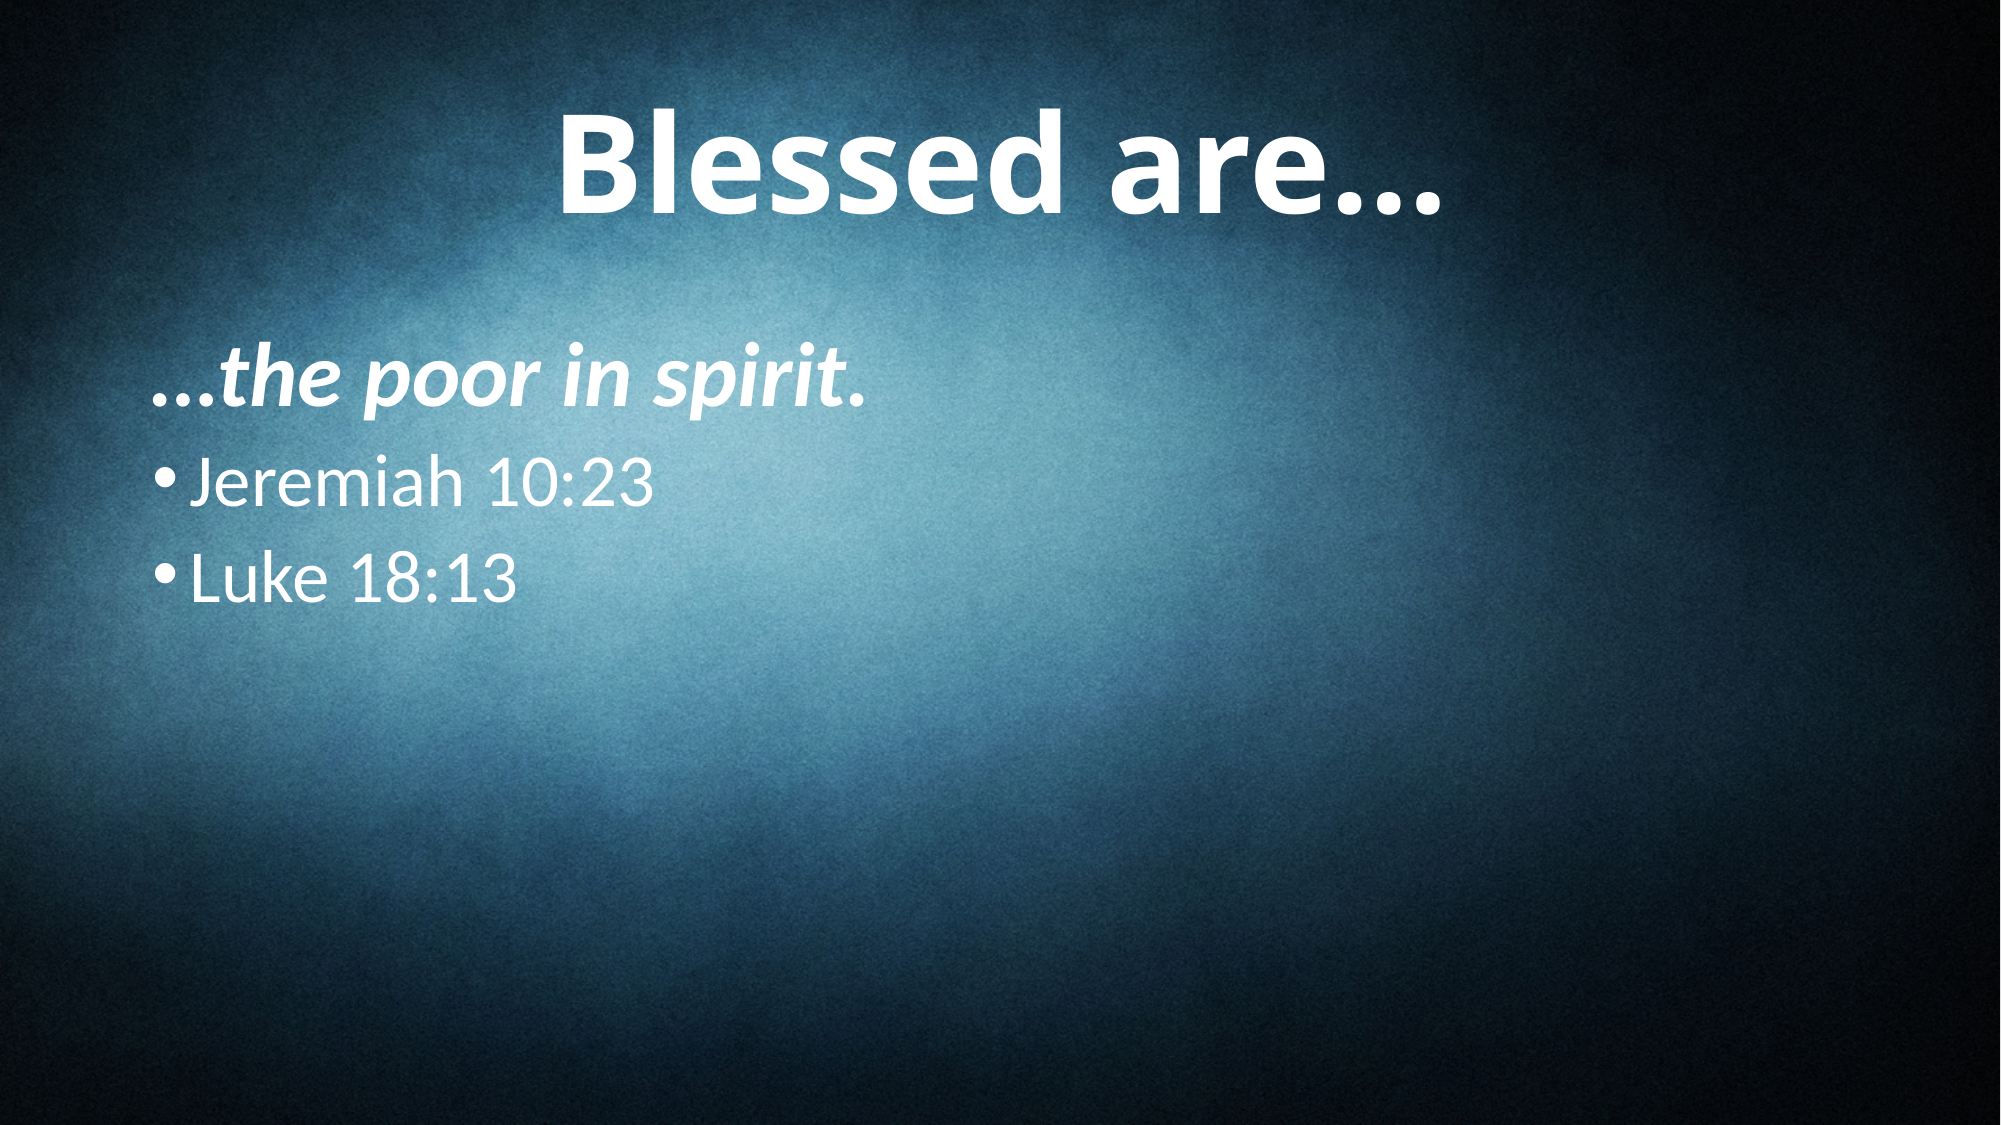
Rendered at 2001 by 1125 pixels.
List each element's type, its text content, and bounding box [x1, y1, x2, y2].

picture [0, 0, 2001, 1125]
title Blessed are… [137, 59, 1863, 278]
list …the poor in spirit. Jeremiah 10:23 Luke 18:13 [137, 299, 988, 1014]
